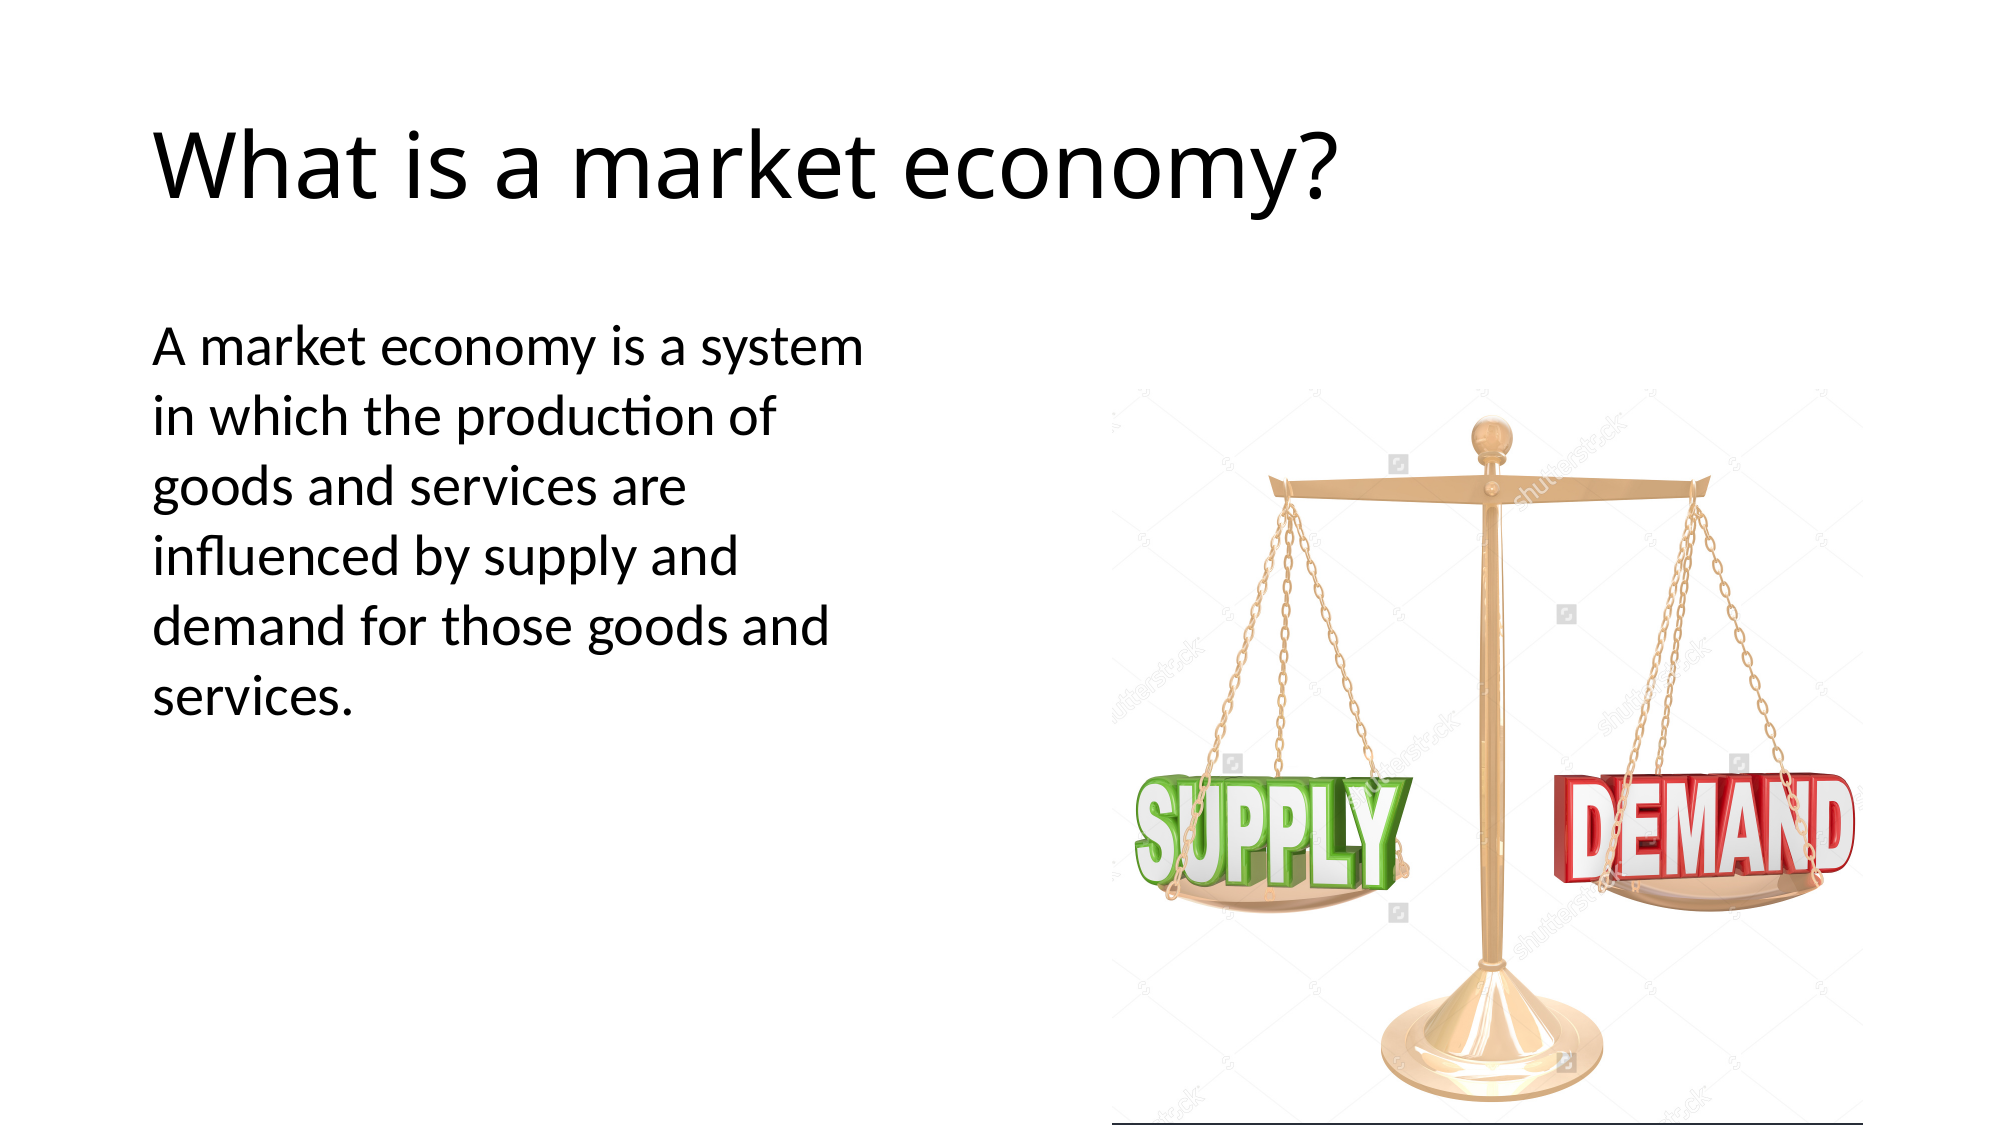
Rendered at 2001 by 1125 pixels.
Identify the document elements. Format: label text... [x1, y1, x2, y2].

title What is a market economy? [137, 59, 1863, 278]
list A market economy is a system in which the production of goods and services are influenced by supply and demand for those goods and services. [137, 299, 900, 1014]
picture [1112, 389, 1863, 1125]
